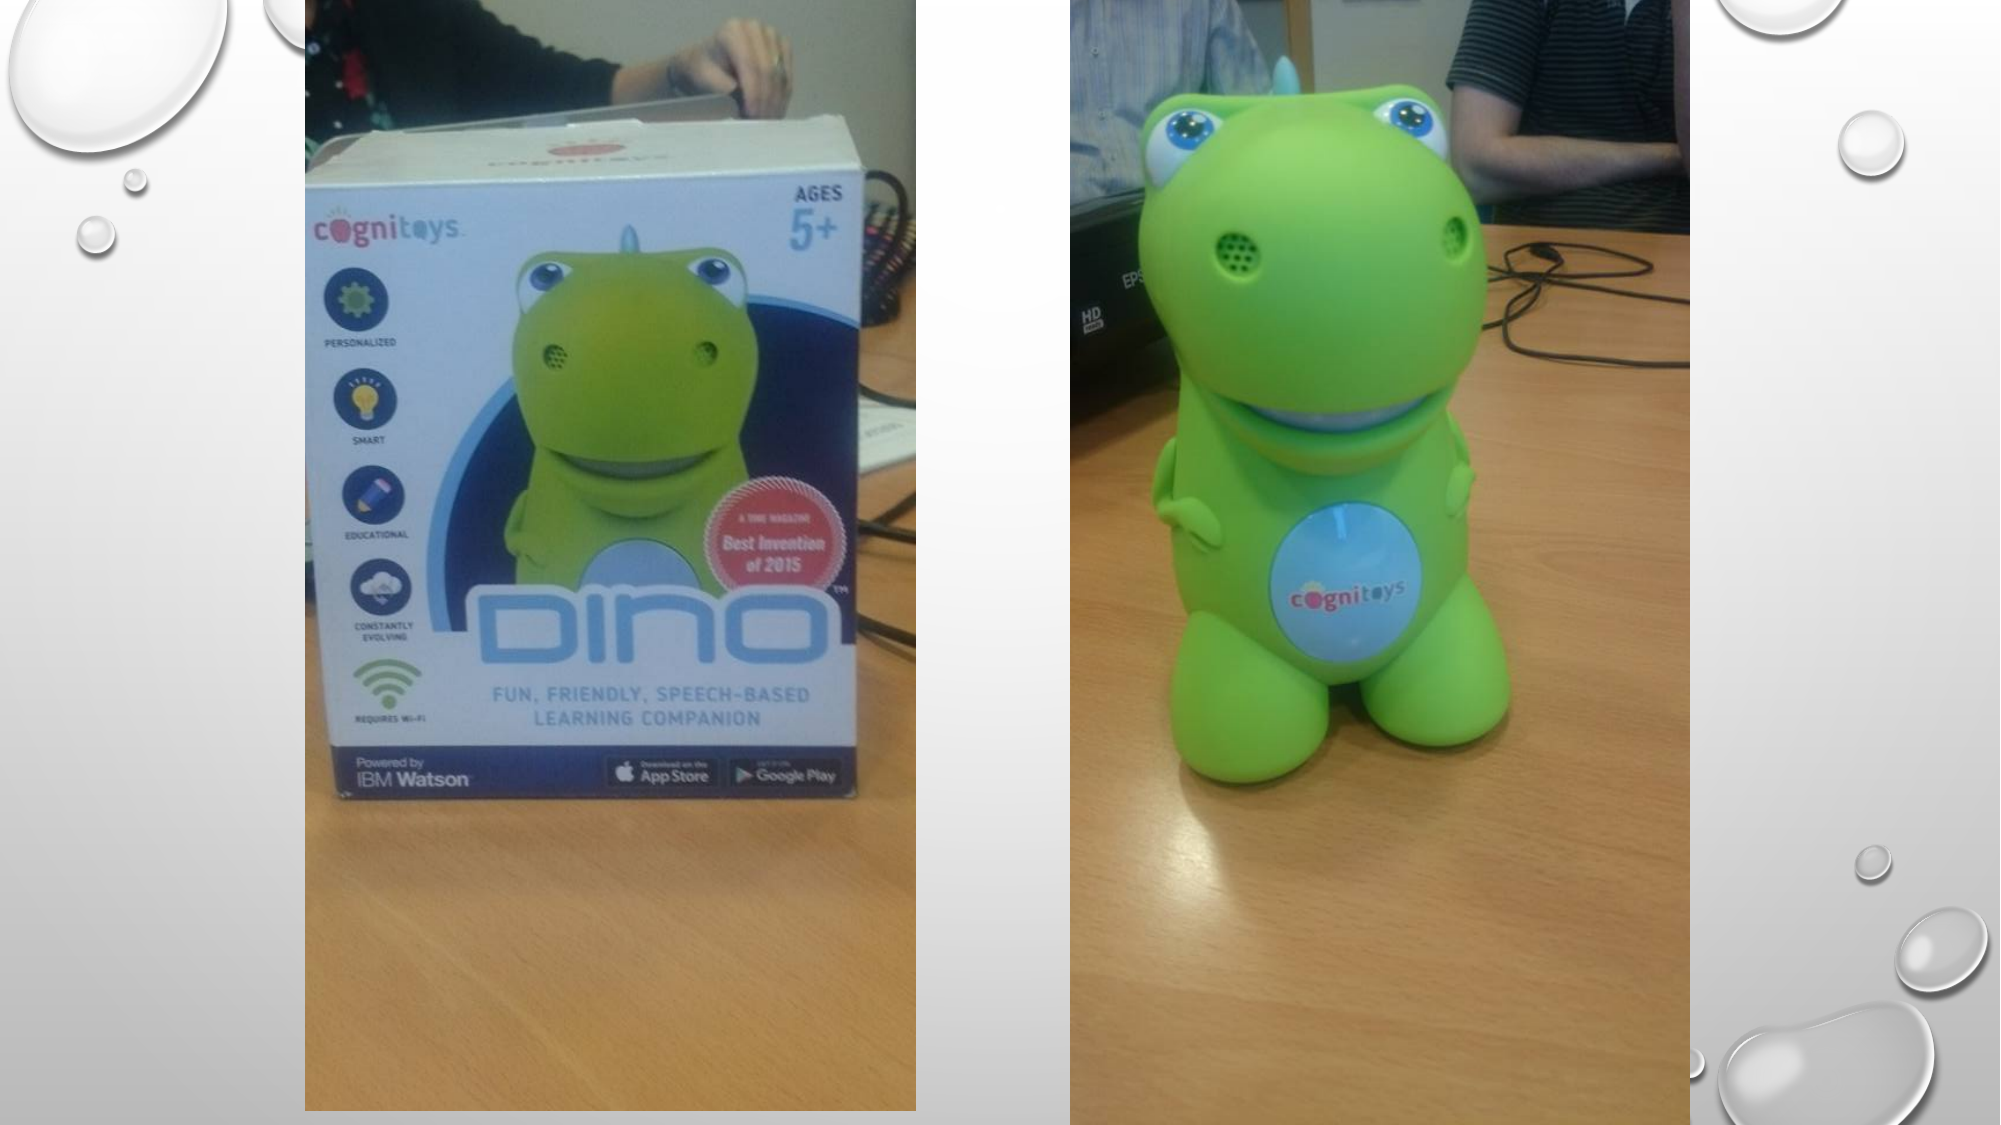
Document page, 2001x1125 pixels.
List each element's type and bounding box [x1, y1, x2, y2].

picture [0, 0, 2000, 1125]
list [304, 0, 916, 1111]
